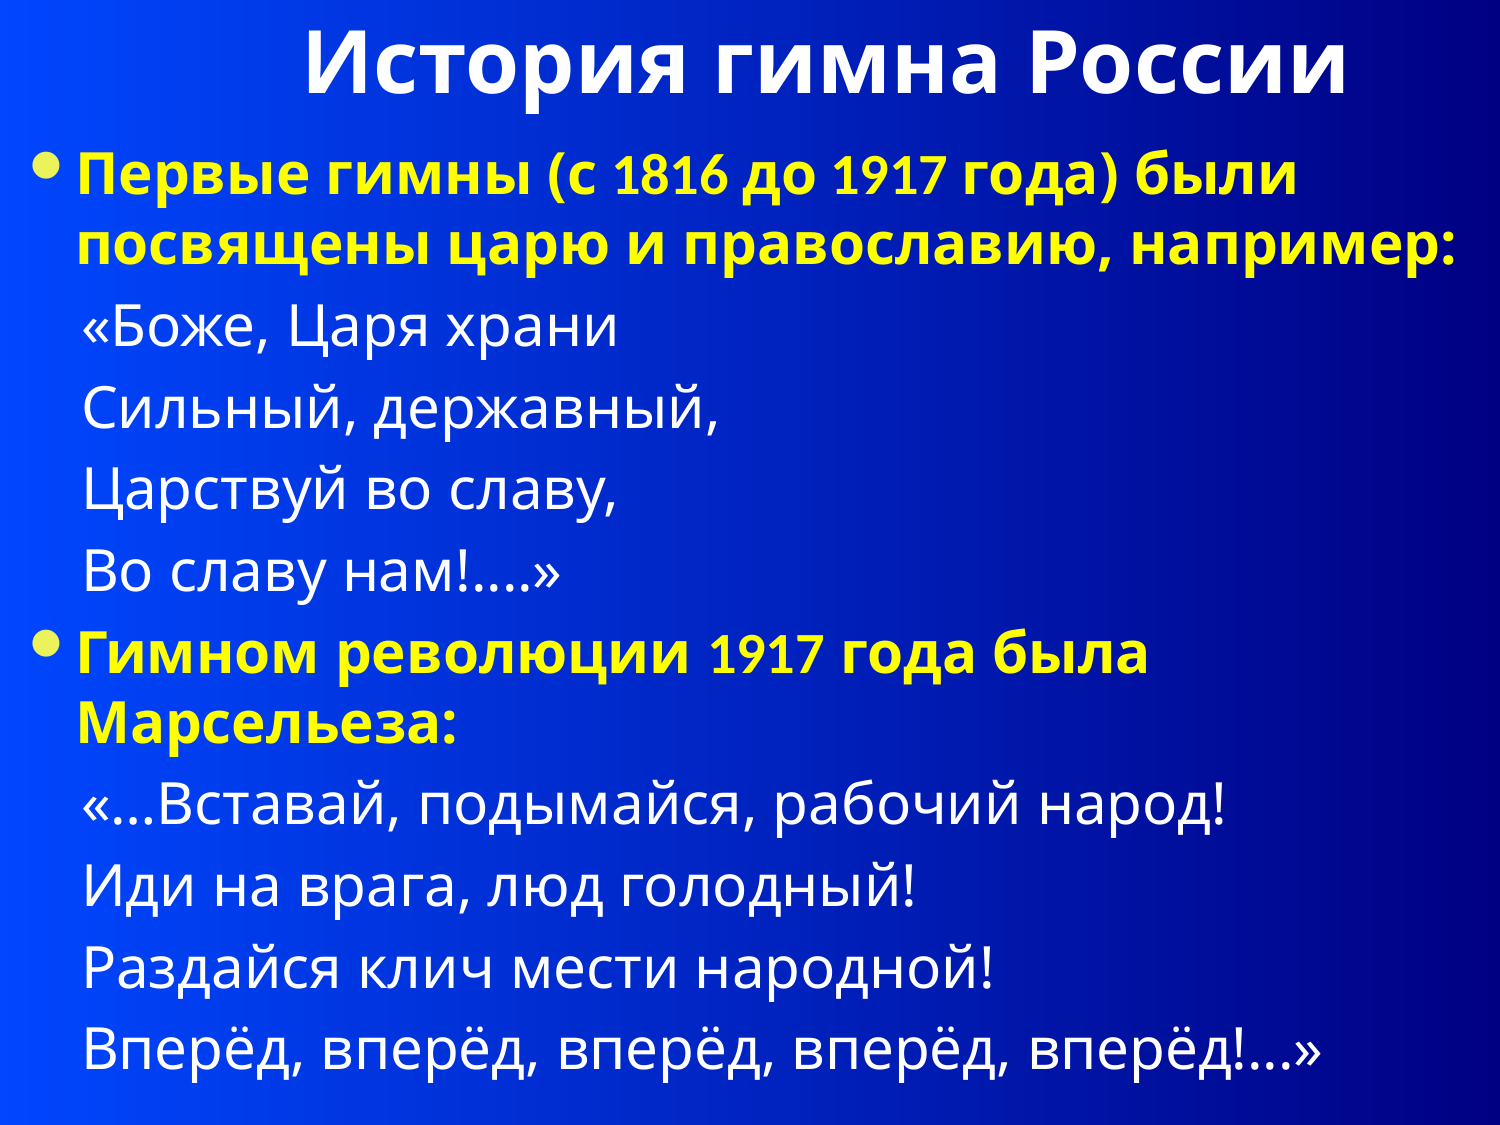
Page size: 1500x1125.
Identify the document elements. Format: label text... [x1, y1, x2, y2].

title История гимна России [210, 0, 1442, 128]
list Первые гимны (с 1816 до 1917 года) были посвящены царю и православию, например: «Боже, Царя храни Сильный, державный, Царствуй во славу, Во славу нам!....» Гимном революции 1917 года была Марсельеза: «…Вставай, подымайся, рабочий народ! Иди на врага, люд голодный! Раздайся клич мести народной! Вперёд, вперёд, вперёд, вперёд, вперёд!...» [0, 128, 1500, 985]
